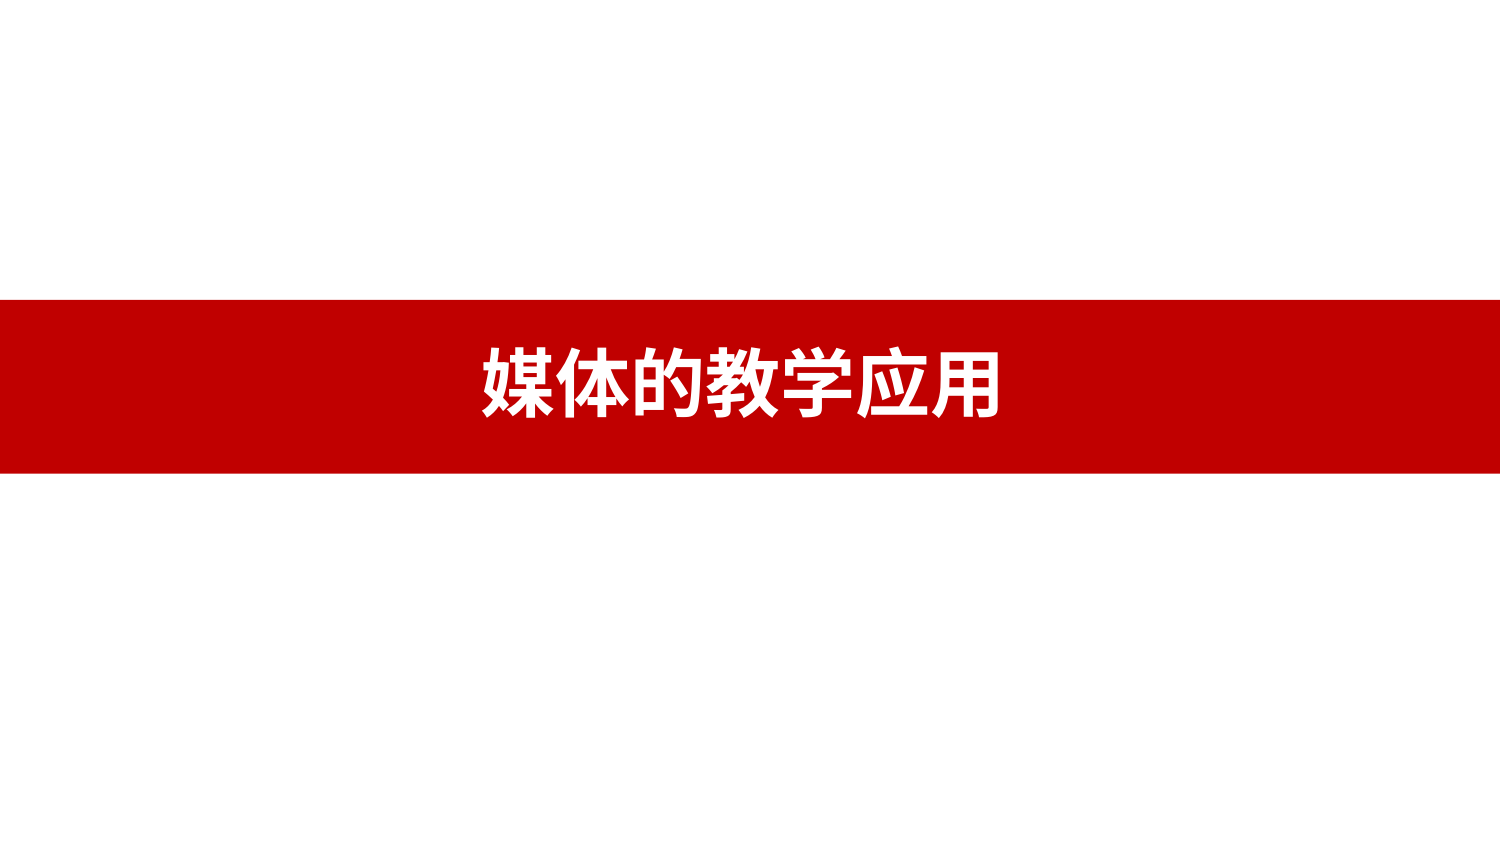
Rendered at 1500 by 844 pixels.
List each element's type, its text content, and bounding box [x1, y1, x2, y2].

text_box [0, 299, 1500, 475]
title 媒体的教学应用 [465, 317, 1077, 457]
